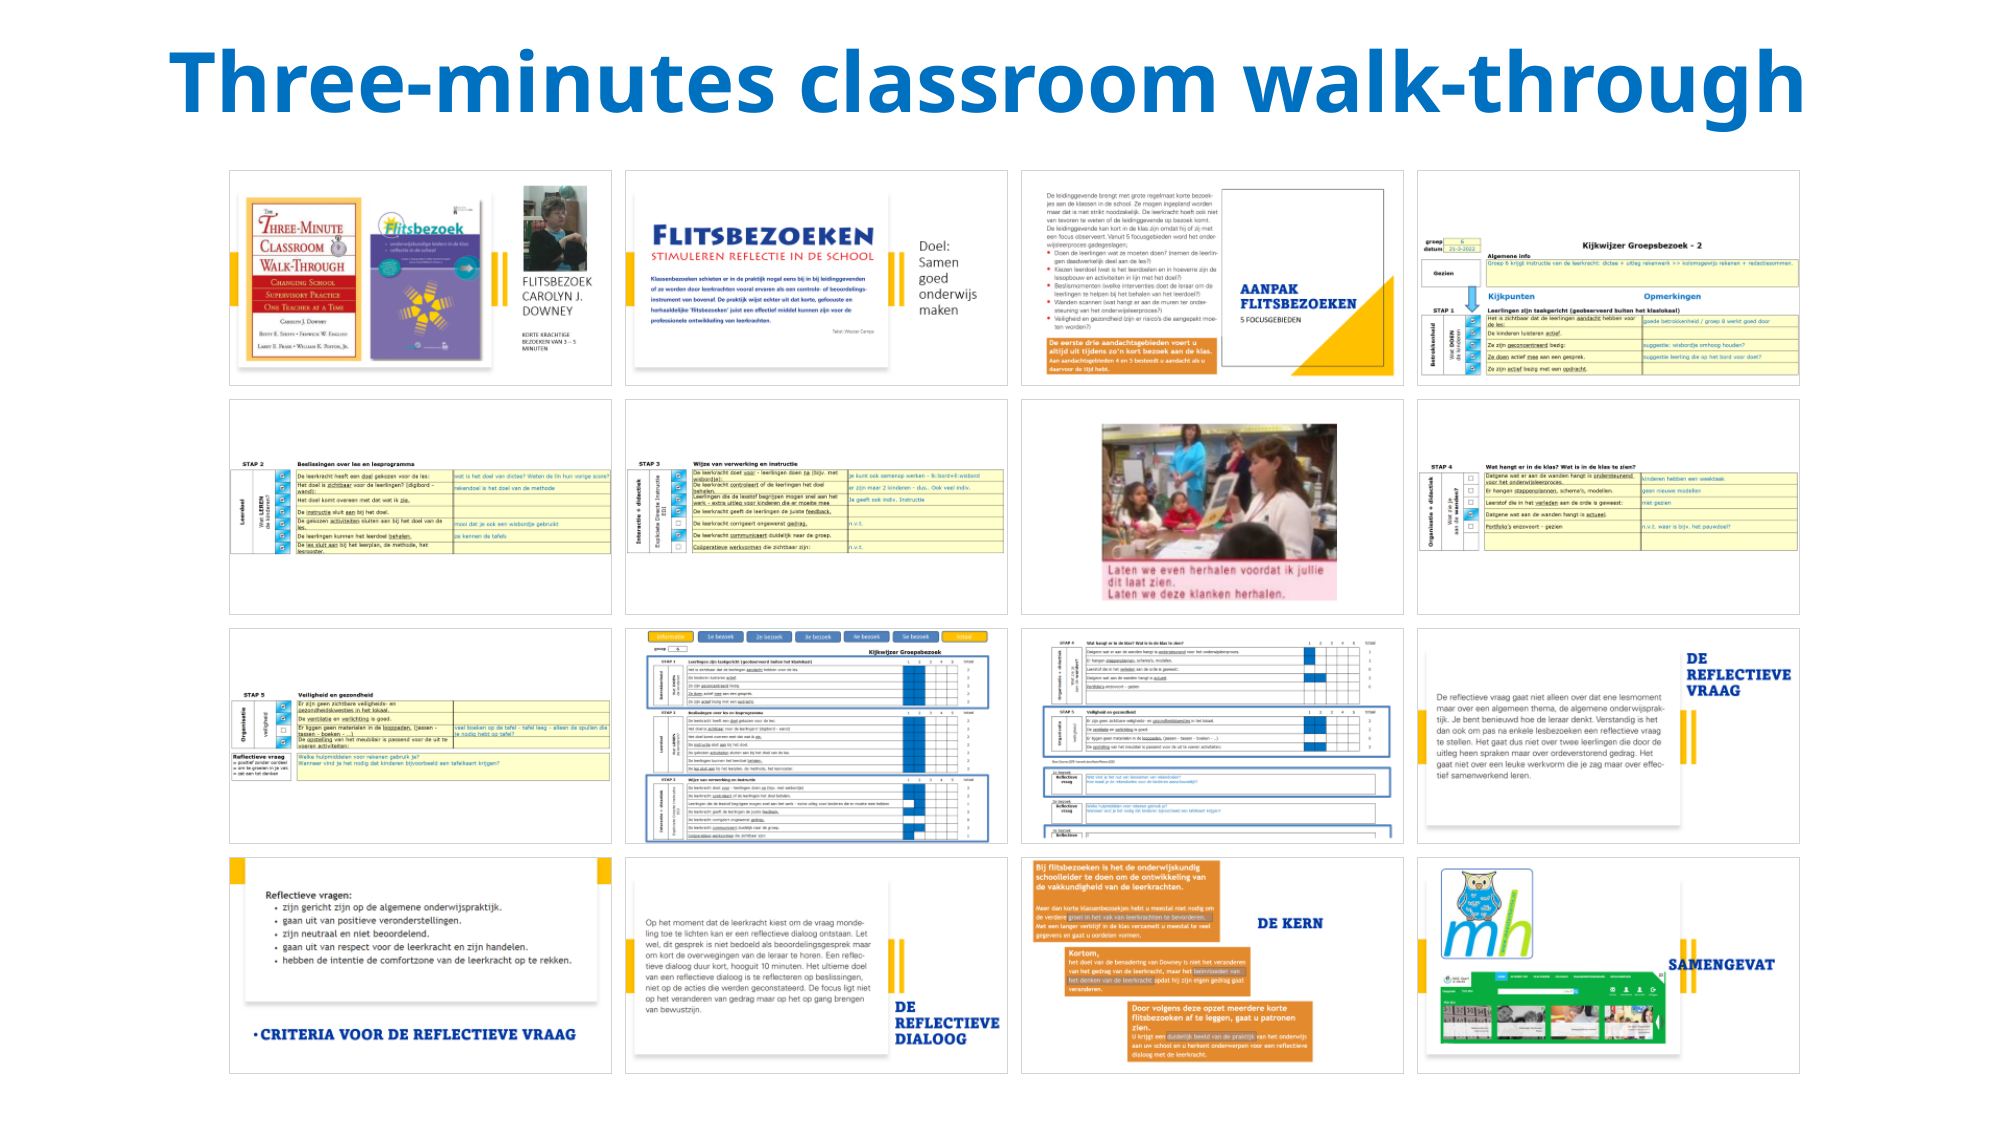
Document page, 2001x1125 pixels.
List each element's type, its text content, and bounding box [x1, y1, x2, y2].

picture [1418, 400, 1799, 614]
title Three-minutes classroom walk-through [137, 26, 1863, 145]
picture [1022, 858, 1403, 1073]
picture [1418, 858, 1799, 1073]
picture [230, 400, 611, 614]
picture [1022, 171, 1403, 385]
picture [626, 629, 1007, 843]
picture [230, 858, 611, 1073]
picture [230, 629, 611, 843]
picture [626, 171, 1007, 385]
picture [1418, 629, 1799, 843]
picture [1418, 171, 1799, 385]
picture [1022, 400, 1403, 614]
picture [230, 171, 611, 385]
picture [1022, 629, 1403, 843]
picture [626, 400, 1007, 614]
picture [626, 858, 1007, 1073]
